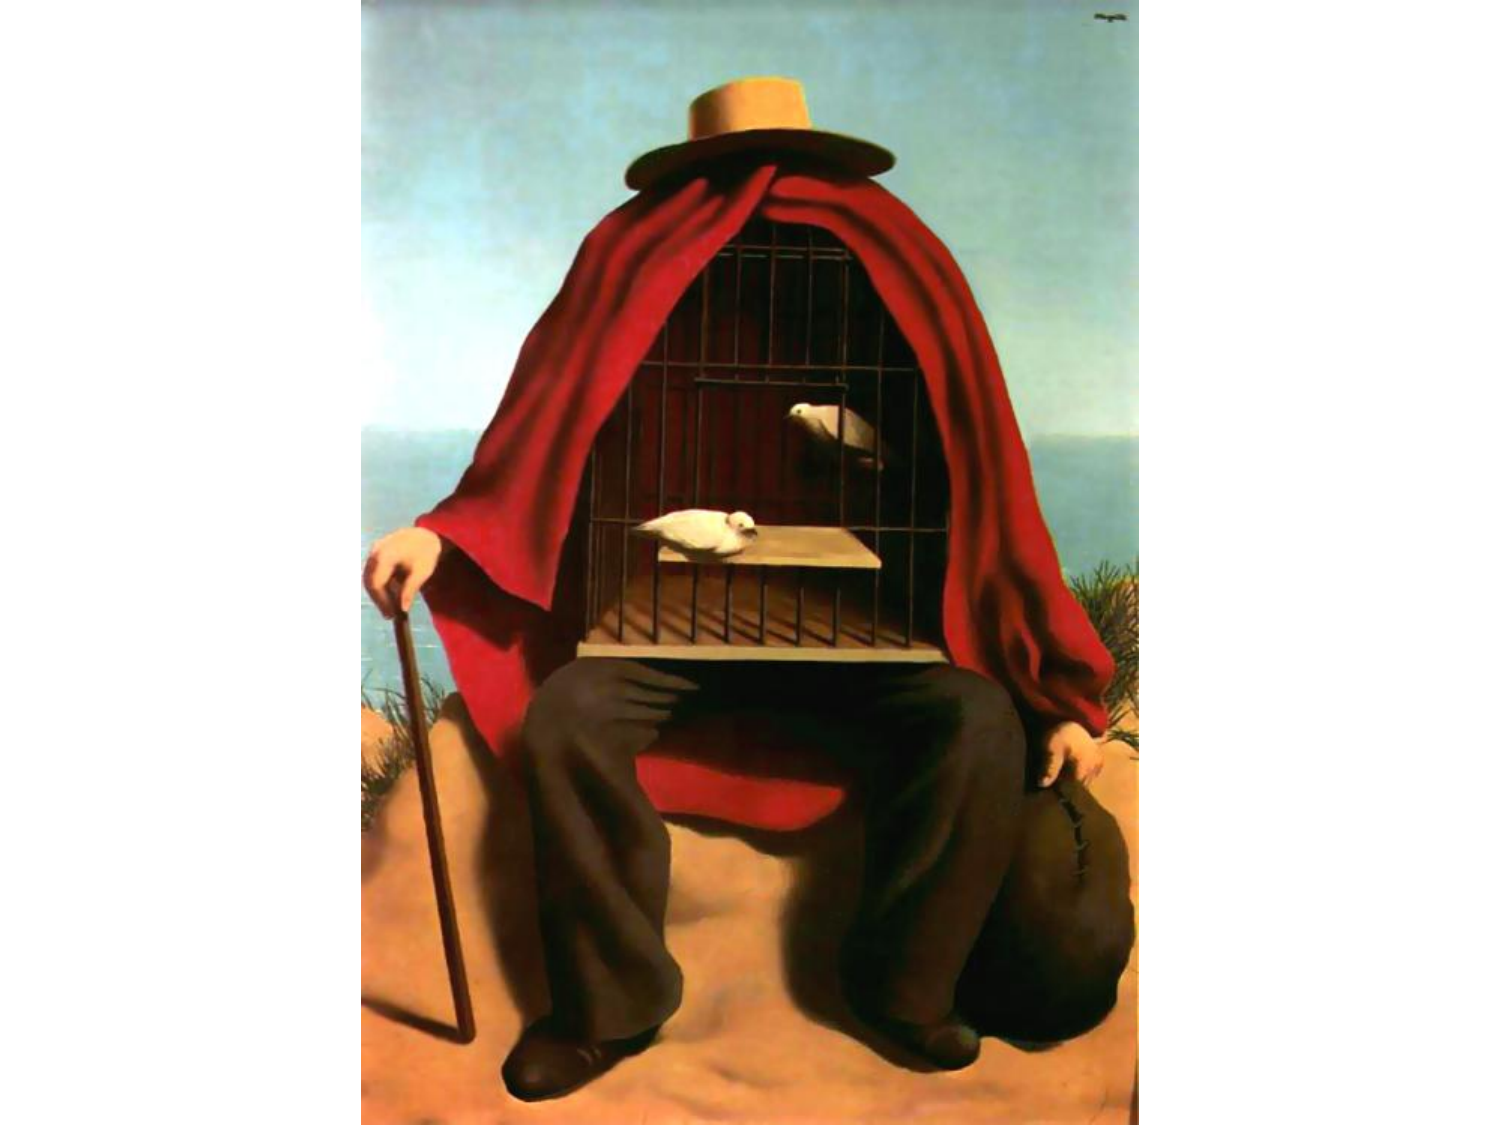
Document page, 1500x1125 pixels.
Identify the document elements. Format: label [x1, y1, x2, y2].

picture [361, 0, 1139, 1125]
